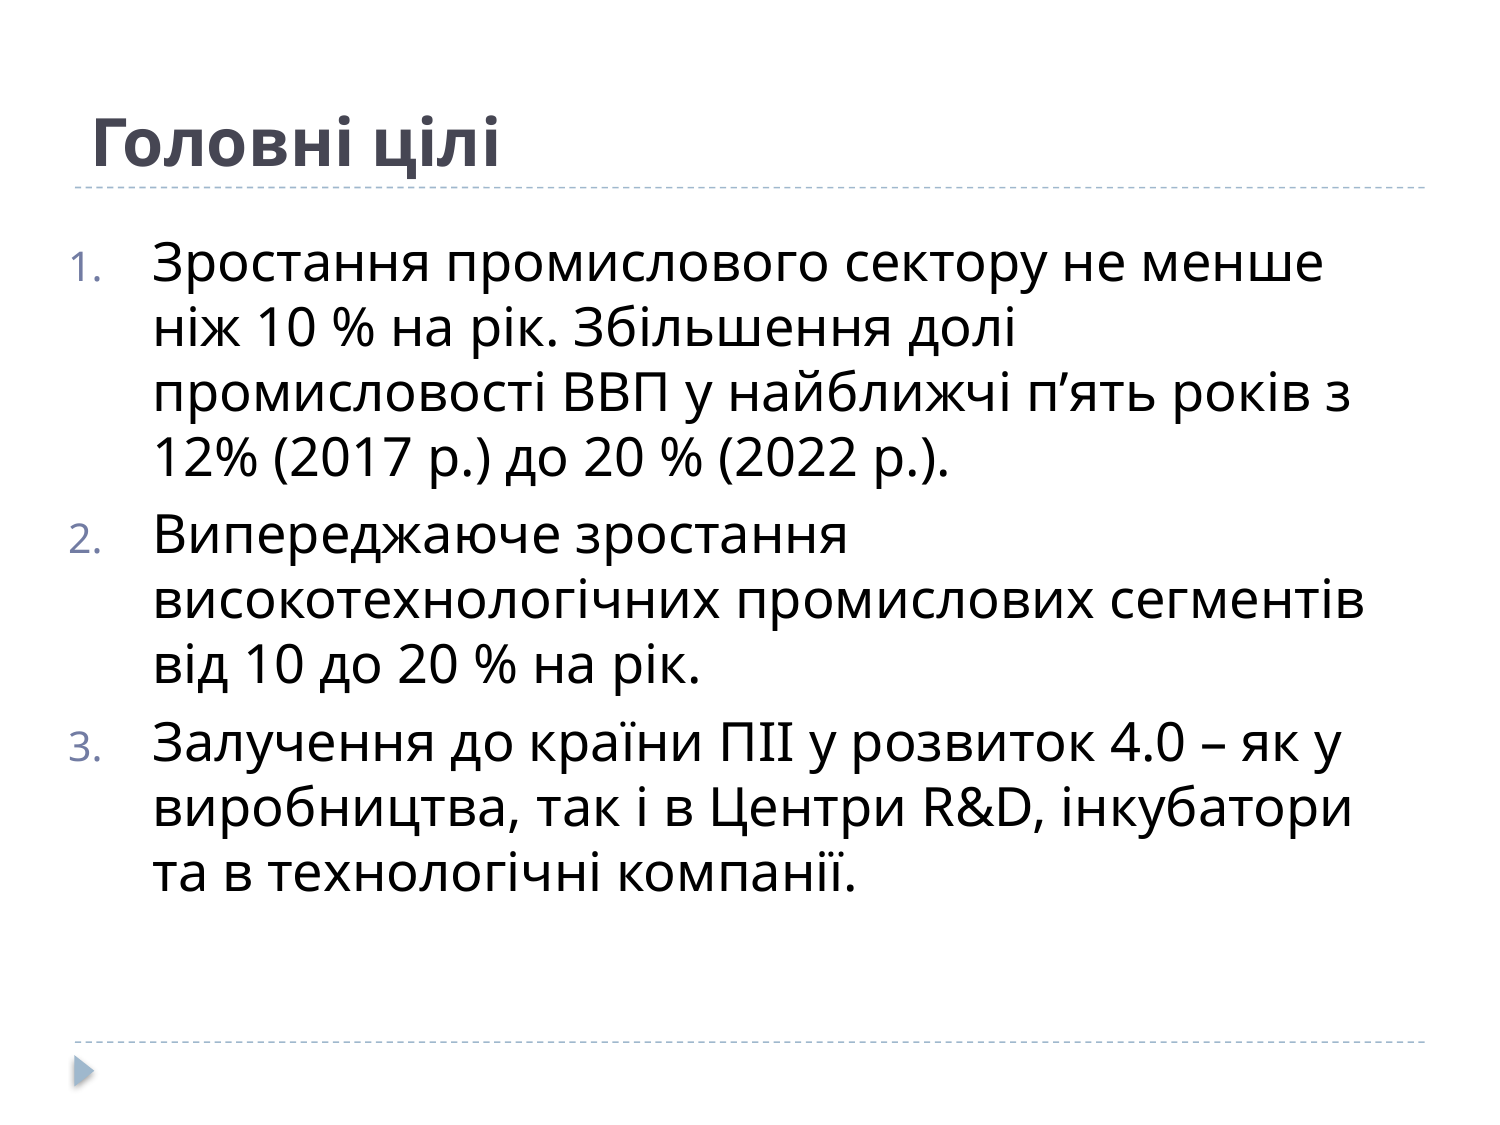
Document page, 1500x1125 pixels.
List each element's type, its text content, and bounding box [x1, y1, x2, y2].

title Головні цілі [74, 24, 1426, 188]
list Зростання промислового сектору не менше ніж 10 % на рік. Збільшення долі промисловості ВВП у найближчі п’ять років з 12% (2017 р.) до 20 % (2022 р.). Випереджаюче зростання високотехнологічних промислових сегментів від 10 до 20 % на рік. Залучення до країни ПІІ у розвиток 4.0 – як у виробництва, так і в Центри R&D, інкубатори та в технологічні компанії. [52, 219, 1404, 1031]
